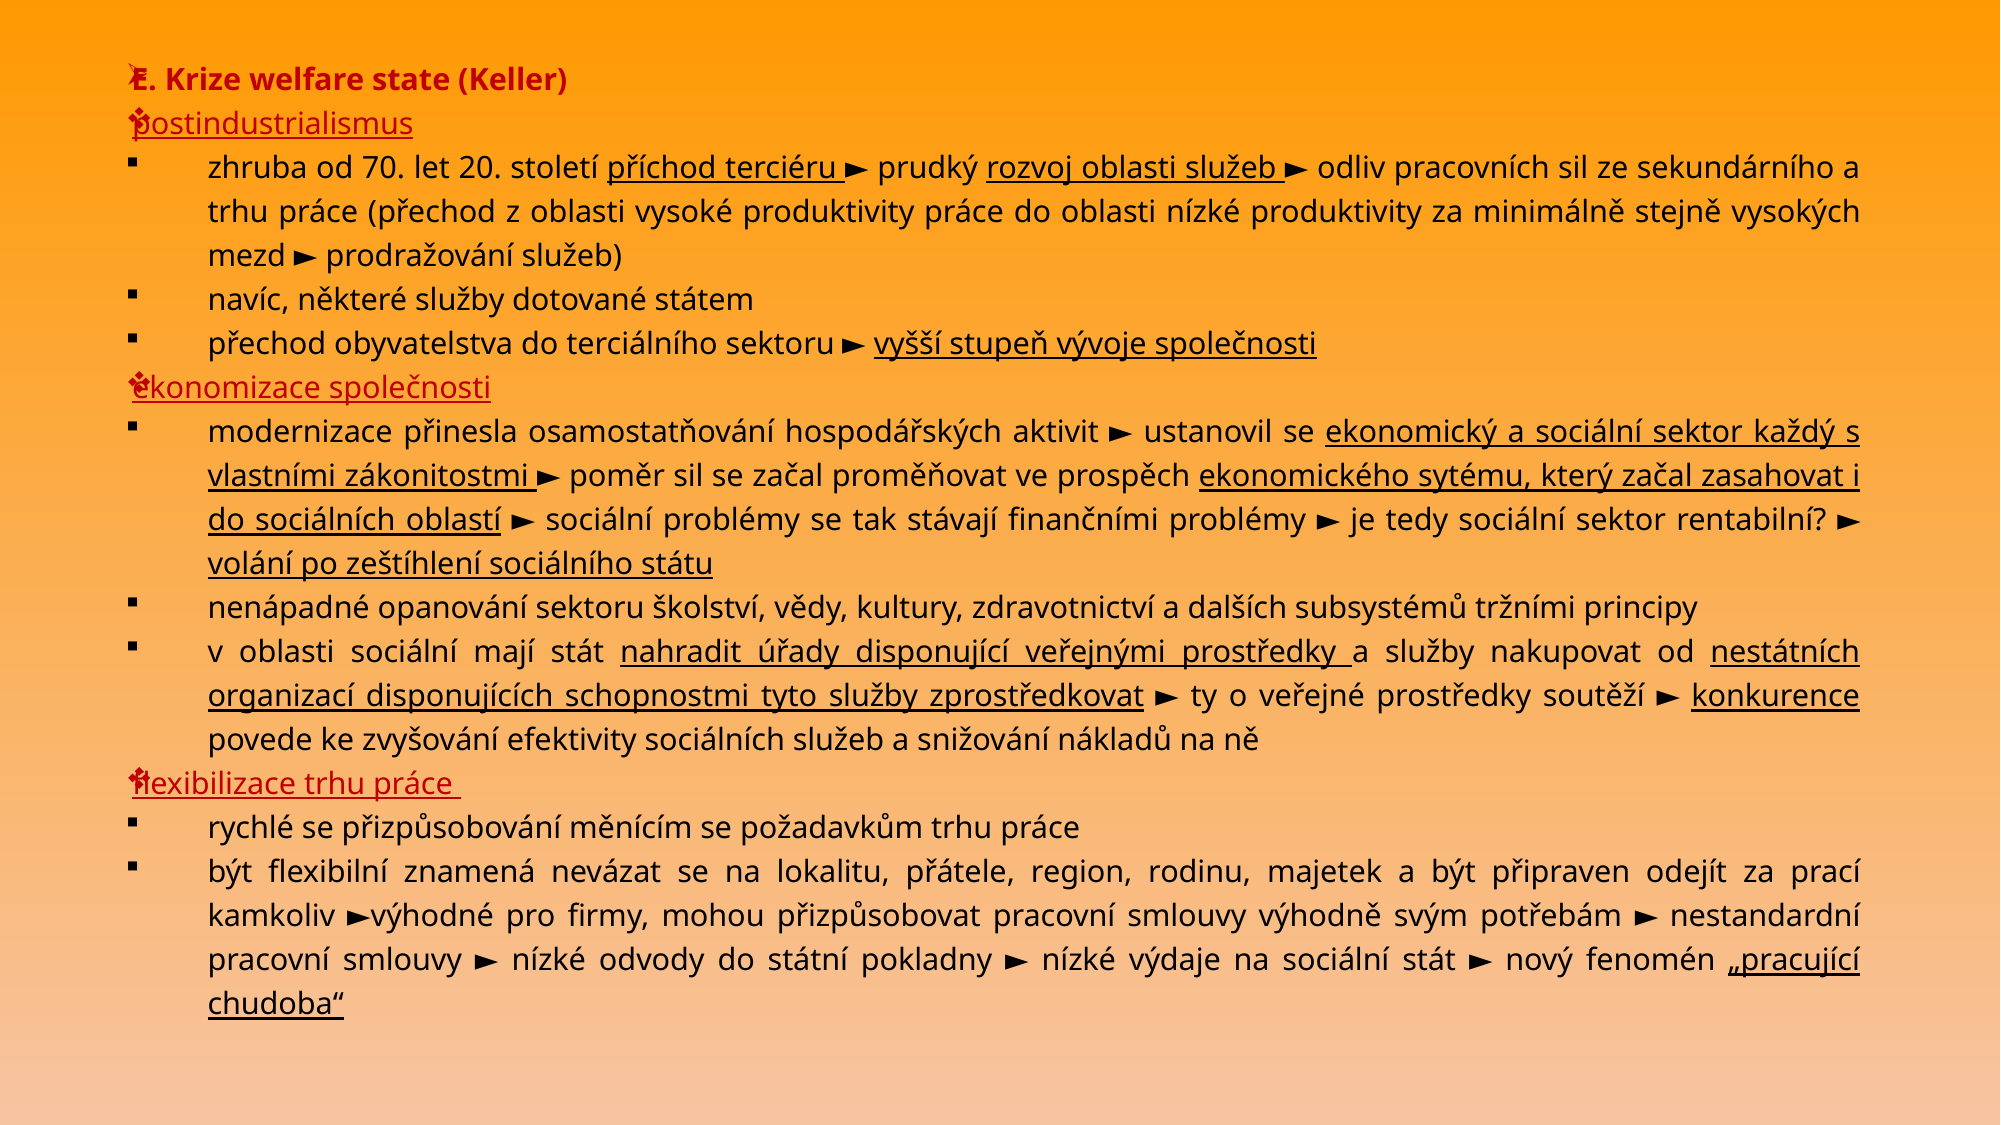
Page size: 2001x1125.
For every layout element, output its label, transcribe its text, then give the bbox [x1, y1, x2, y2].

subtitle E. Krize welfare state (Keller) postindustrialismus zhruba od 70. let 20. století příchod terciéru ► prudký rozvoj oblasti služeb ► odliv pracovních sil ze sekundárního a trhu práce (přechod z oblasti vysoké produktivity práce do oblasti nízké produktivity za minimálně stejně vysokých mezd ► prodražování služeb) navíc, některé služby dotované státem přechod obyvatelstva do terciálního sektoru ► vyšší stupeň vývoje společnosti ekonomizace společnosti modernizace přinesla osamostatňování hospodářských aktivit ► ustanovil se ekonomický a sociální sektor každý s vlastními zákonitostmi ► poměr sil se začal proměňovat ve prospěch ekonomického sytému, který začal zasahovat i do sociálních oblastí ► sociální problémy se tak stávají finančními problémy ► je tedy sociální sektor rentabilní? ► volání po zeštíhlení sociálního státu nenápadné opanování sektoru školství, vědy, kultury, zdravotnictví a dalších subsystémů tržními principy v oblasti sociální mají stát nahradit úřady disponující veřejnými prostředky a služby nakupovat od nestátních organizací disponujících schopnostmi tyto služby zprostředkovat ► ty o veřejné prostředky soutěží ► konkurence povede ke zvyšování efektivity sociálních služeb a snižování nákladů na ně flexibilizace trhu práce rychlé se přizpůsobování měnícím se požadavkům trhu práce být flexibilní znamená nevázat se na lokalitu, přátele, region, rodinu, majetek a být připraven odejít za prací kamkoliv ►výhodné pro firmy, mohou přizpůsobovat pracovní smlouvy výhodně svým potřebám ► nestandardní pracovní smlouvy ► nízké odvody do státní pokladny ► nízké výdaje na sociální stát ► nový fenomén „pracující chudoba“ [110, 45, 1875, 1066]
